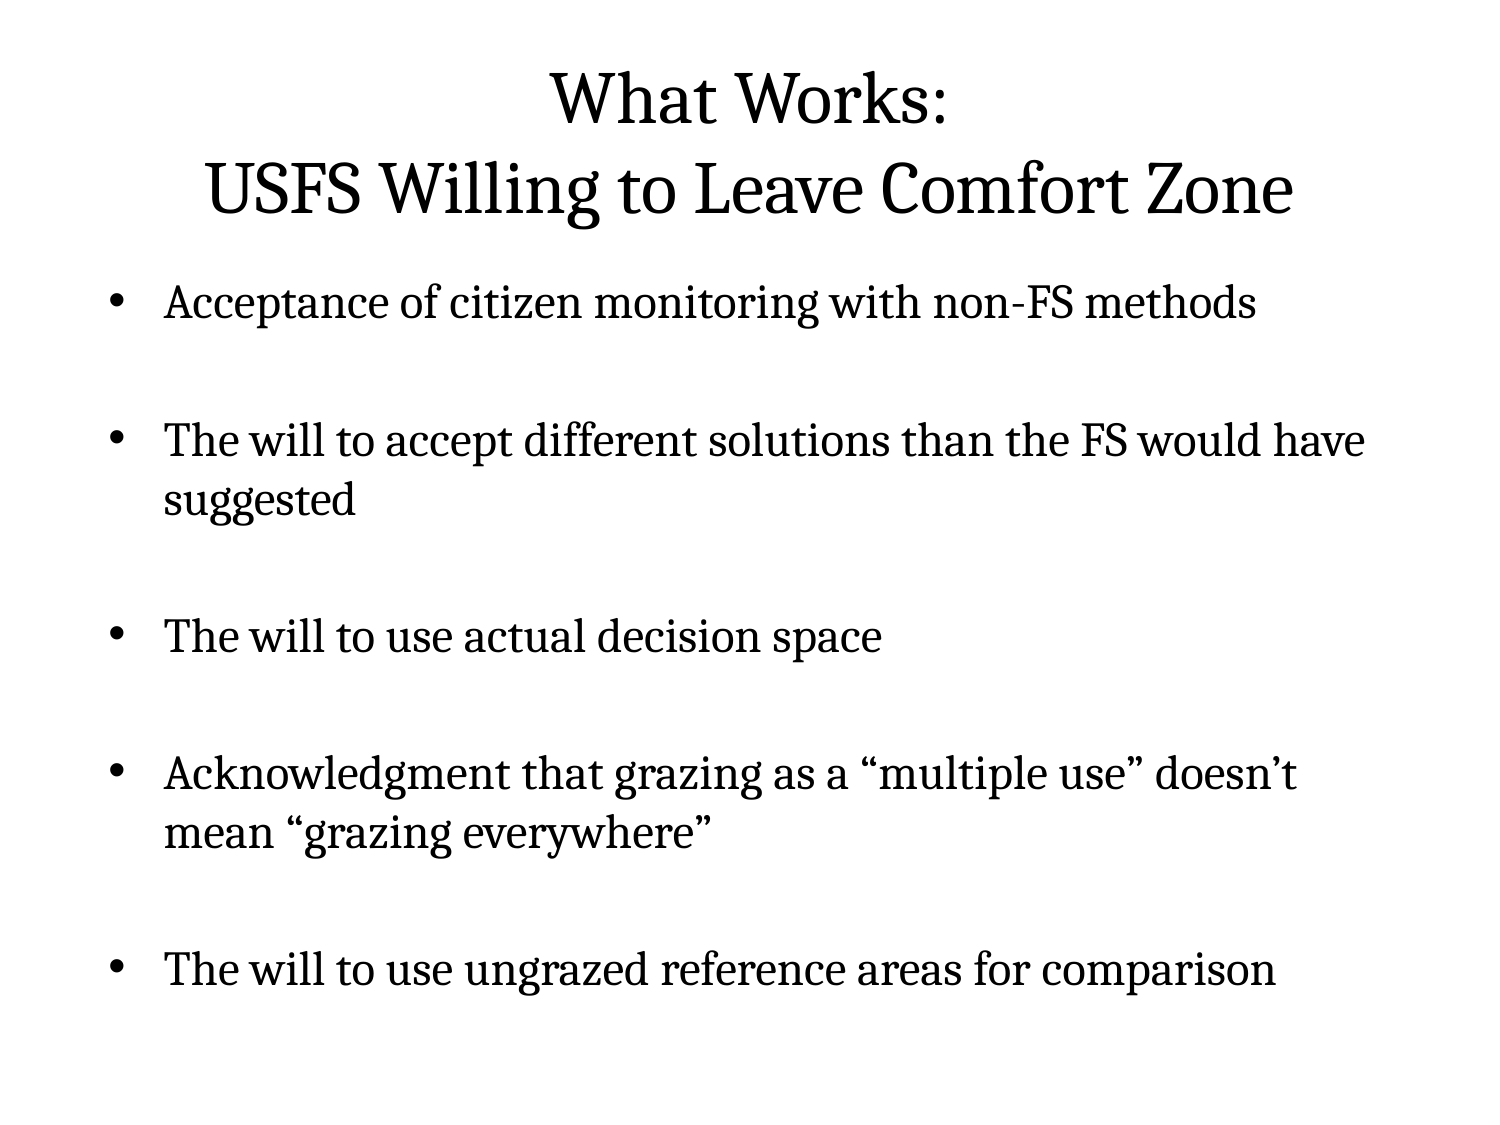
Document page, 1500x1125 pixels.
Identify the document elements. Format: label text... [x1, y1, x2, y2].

list Acceptance of citizen monitoring with non-FS methods The will to accept different solutions than the FS would have suggested The will to use actual decision space Acknowledgment that grazing as a “multiple use” doesn’t mean “grazing everywhere” The will to use ungrazed reference areas for comparison [75, 262, 1425, 1005]
title What Works: USFS Willing to Leave Comfort Zone [75, 45, 1425, 233]
